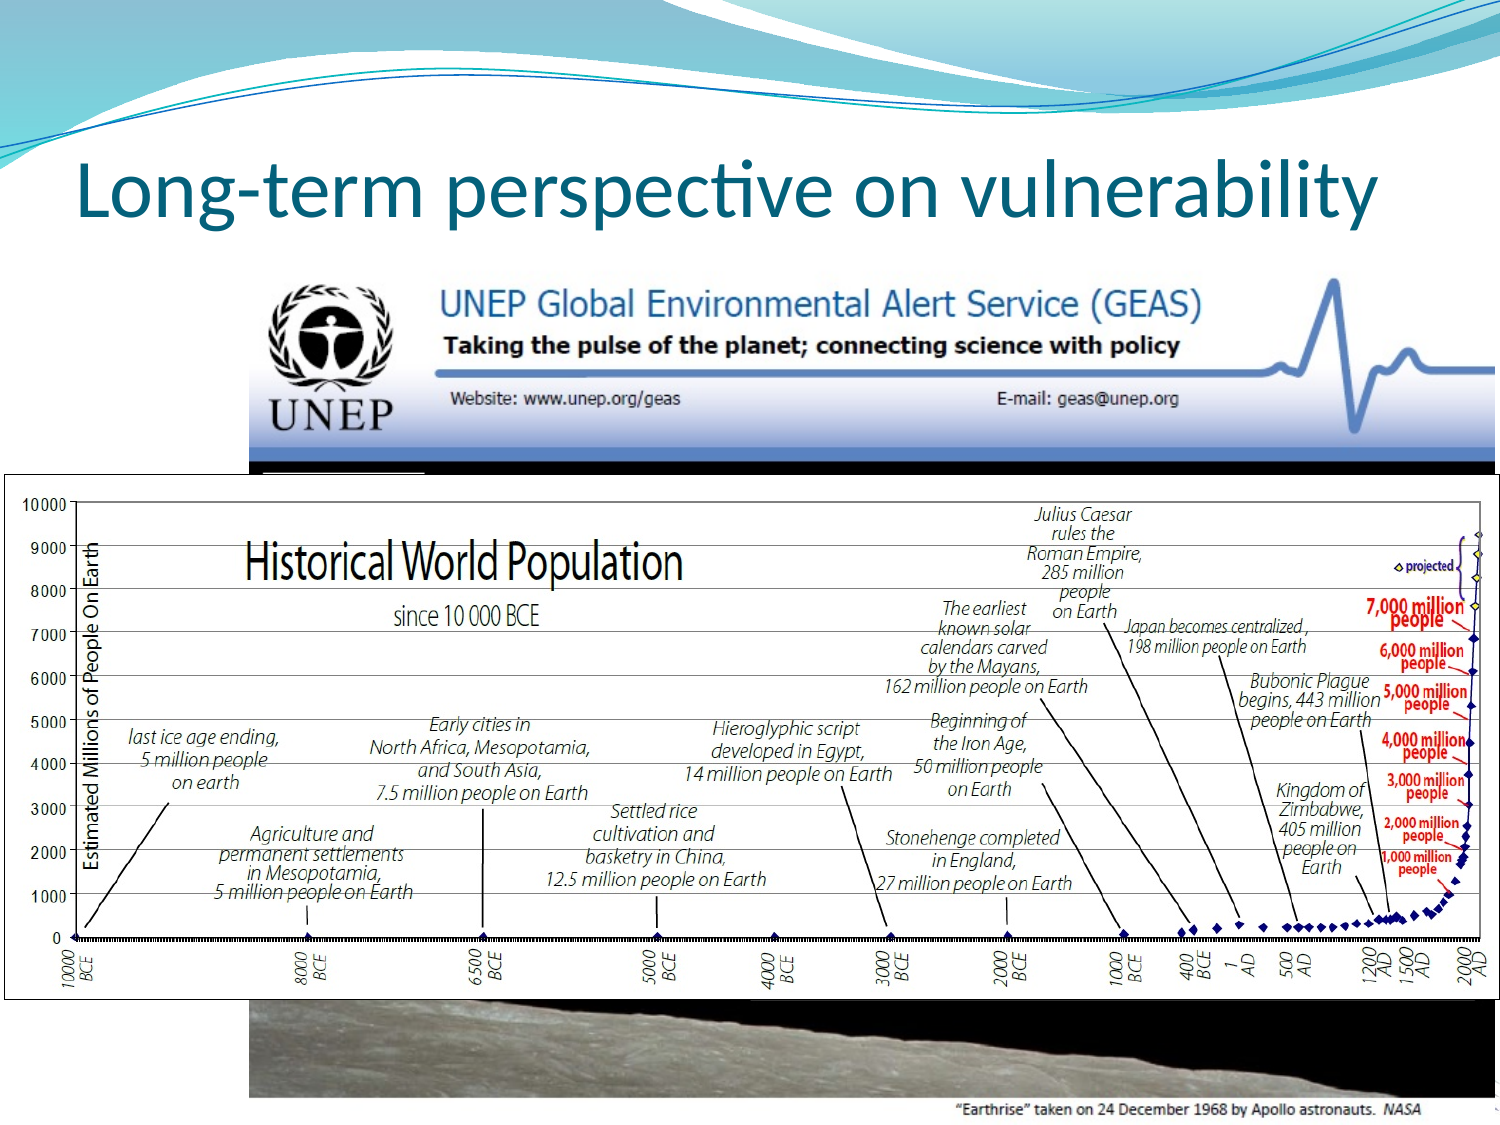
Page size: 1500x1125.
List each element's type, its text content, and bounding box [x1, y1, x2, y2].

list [4, 474, 1500, 1001]
title Long-term perspective on vulnerability [75, 87, 1425, 235]
picture [249, 249, 1495, 474]
picture [249, 1010, 1495, 1125]
